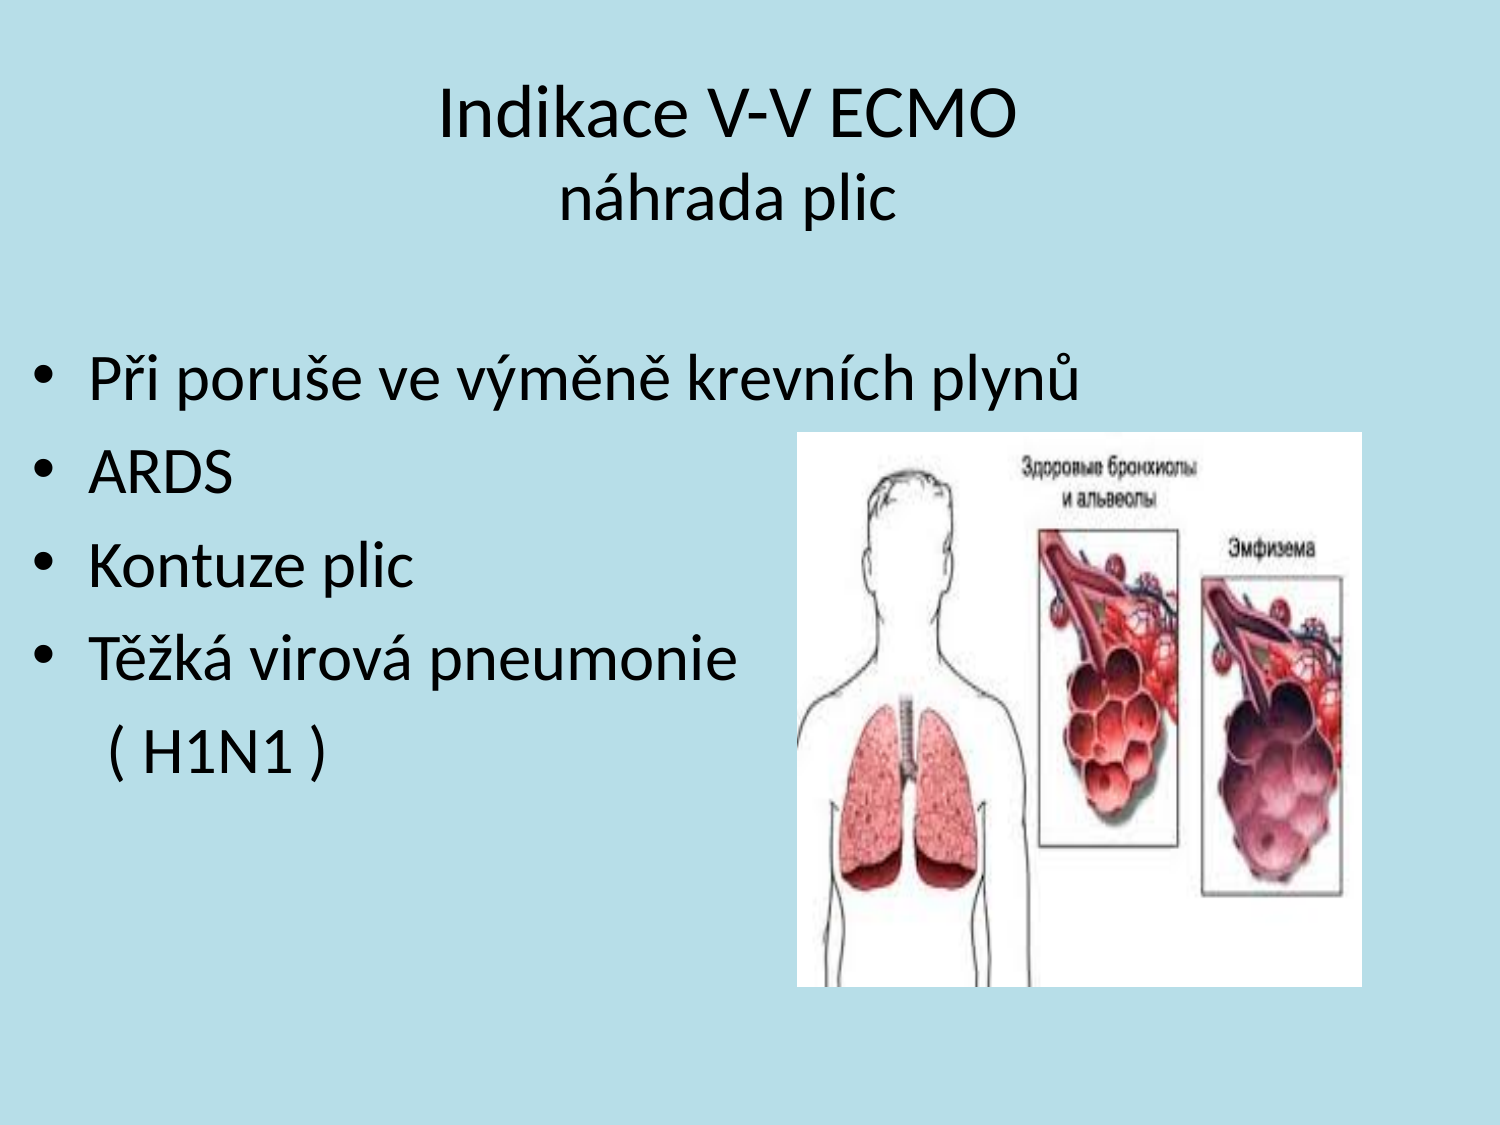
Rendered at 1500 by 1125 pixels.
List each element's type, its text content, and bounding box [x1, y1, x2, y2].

title Indikace V-V ECMO náhrada plic [53, 54, 1404, 243]
list Při poruše ve výměně krevních plynů ARDS Kontuze plic Těžká virová pneumonie ( H1N1 ) [16, 326, 1436, 920]
picture [796, 432, 1362, 988]
